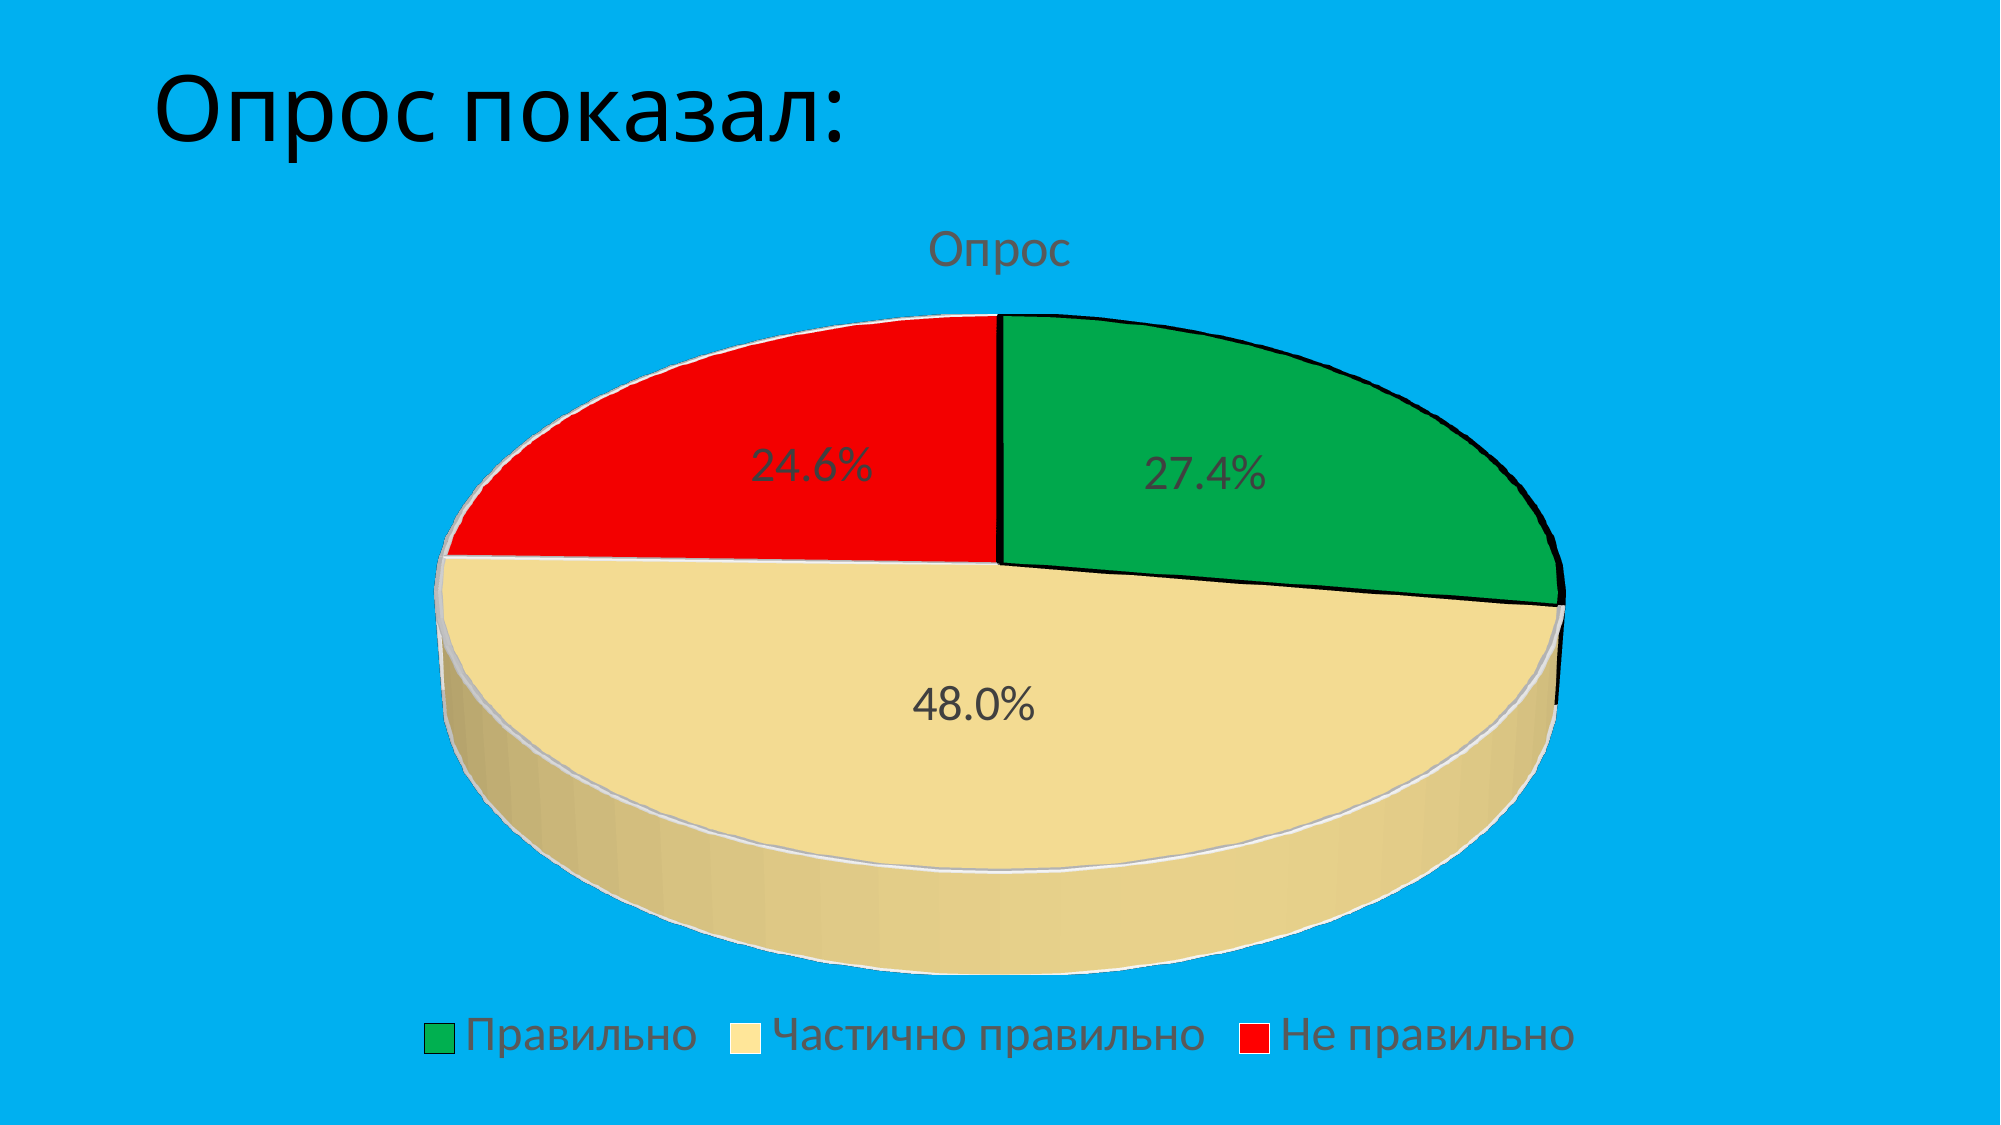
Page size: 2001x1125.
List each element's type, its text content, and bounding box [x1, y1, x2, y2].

title Опрос показал: [137, 39, 1863, 184]
chart [137, 184, 1863, 1074]
